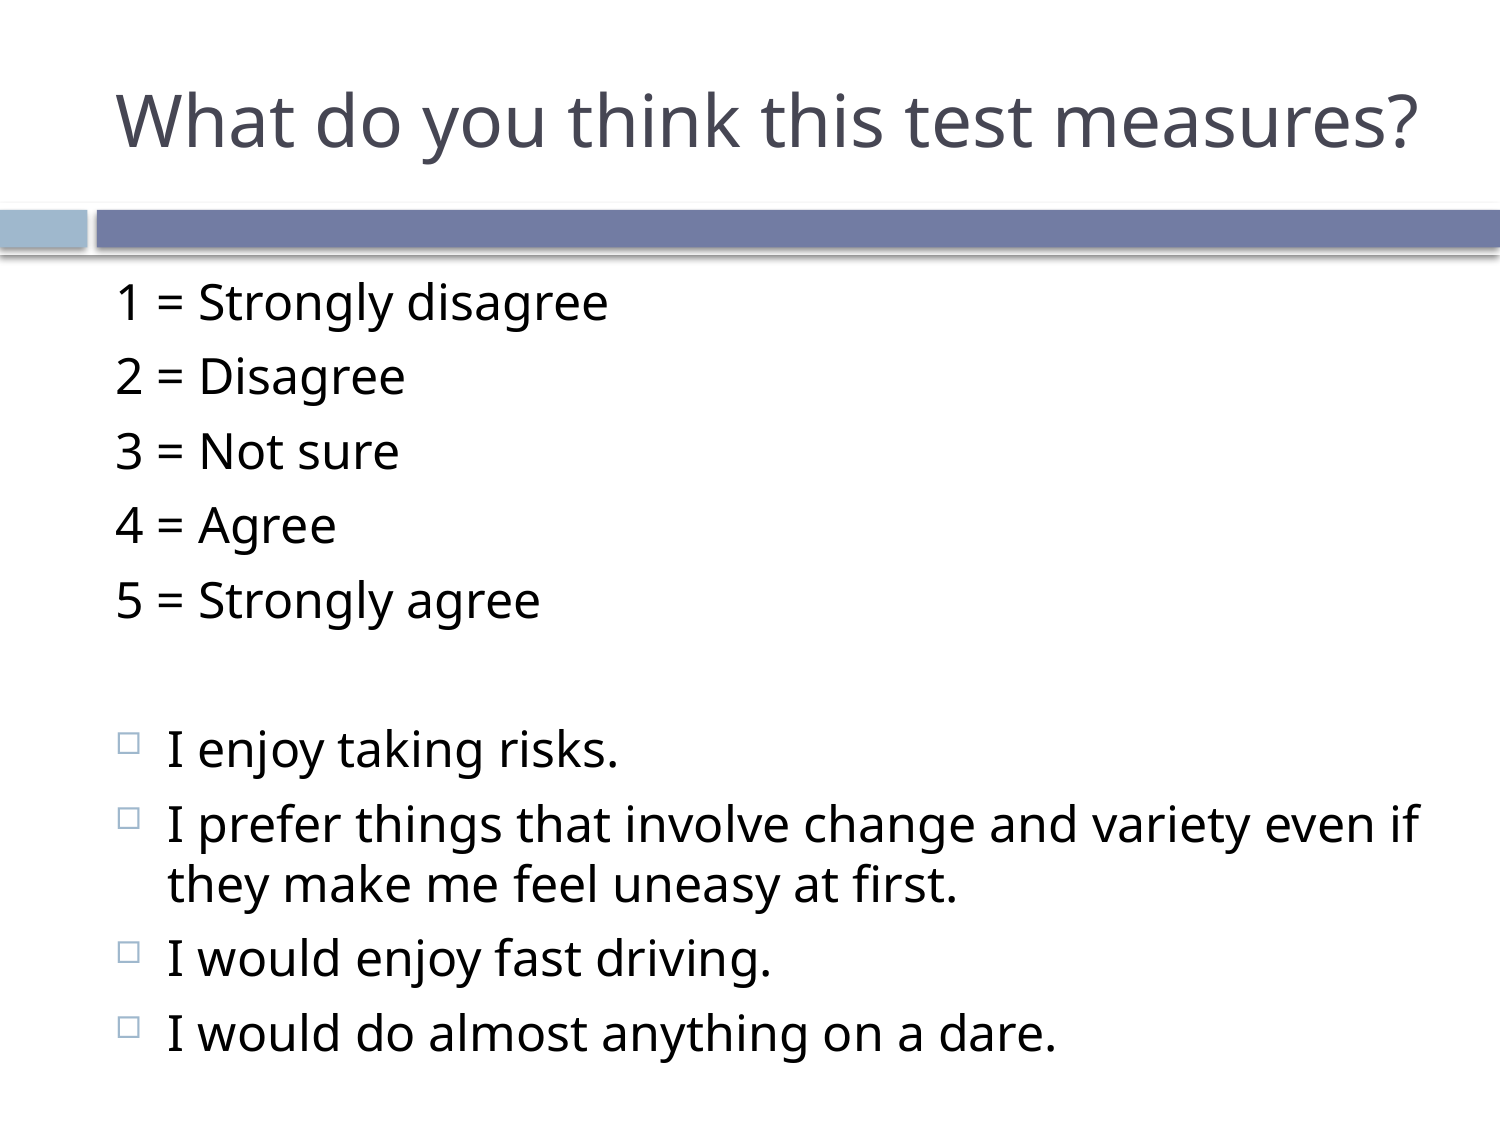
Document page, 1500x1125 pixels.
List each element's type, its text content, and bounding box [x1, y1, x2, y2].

title What do you think this test measures? [100, 37, 1439, 201]
list 1 = Strongly disagree 2 = Disagree 3 = Not sure 4 = Agree 5 = Strongly agree I enjoy taking risks. I prefer things that involve change and variety even if they make me feel uneasy at first. I would enjoy fast driving. I would do almost anything on a dare. [100, 262, 1439, 1001]
